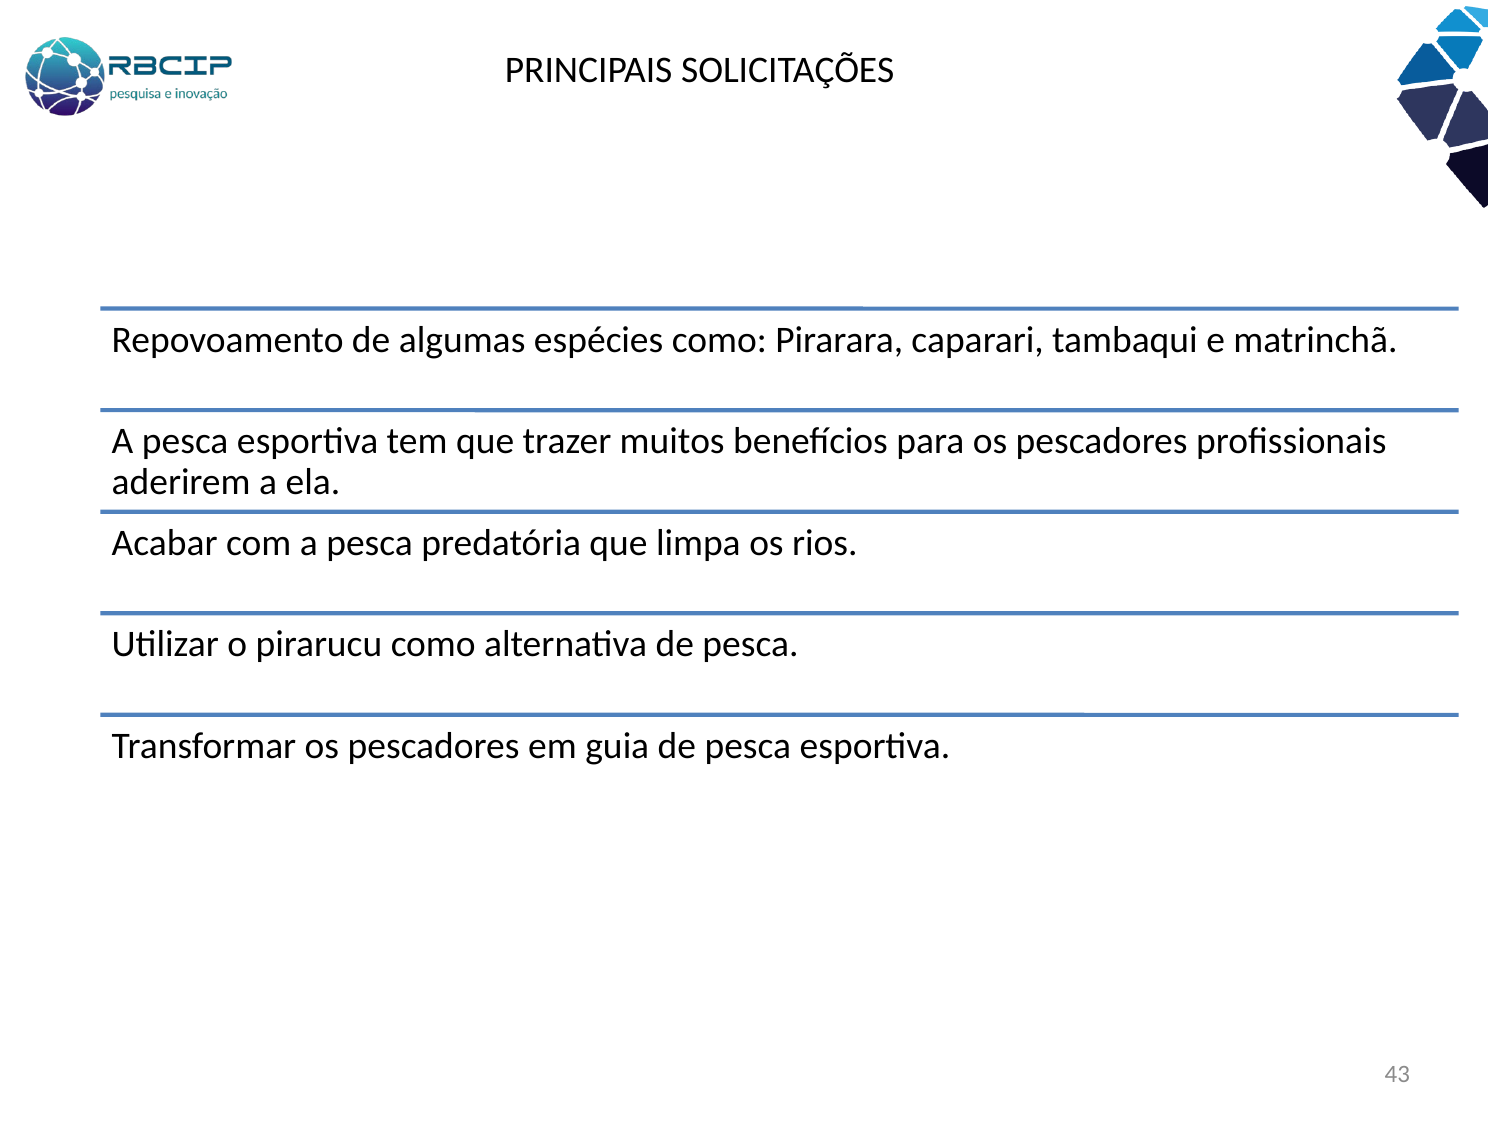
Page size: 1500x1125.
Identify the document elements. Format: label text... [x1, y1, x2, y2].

slide_number 43 [1074, 1042, 1425, 1103]
picture [1396, 6, 1488, 209]
picture [25, 37, 233, 117]
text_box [100, 308, 1459, 817]
text_box PRINCIPAIS SOLICITAÇÕES [490, 37, 1093, 98]
